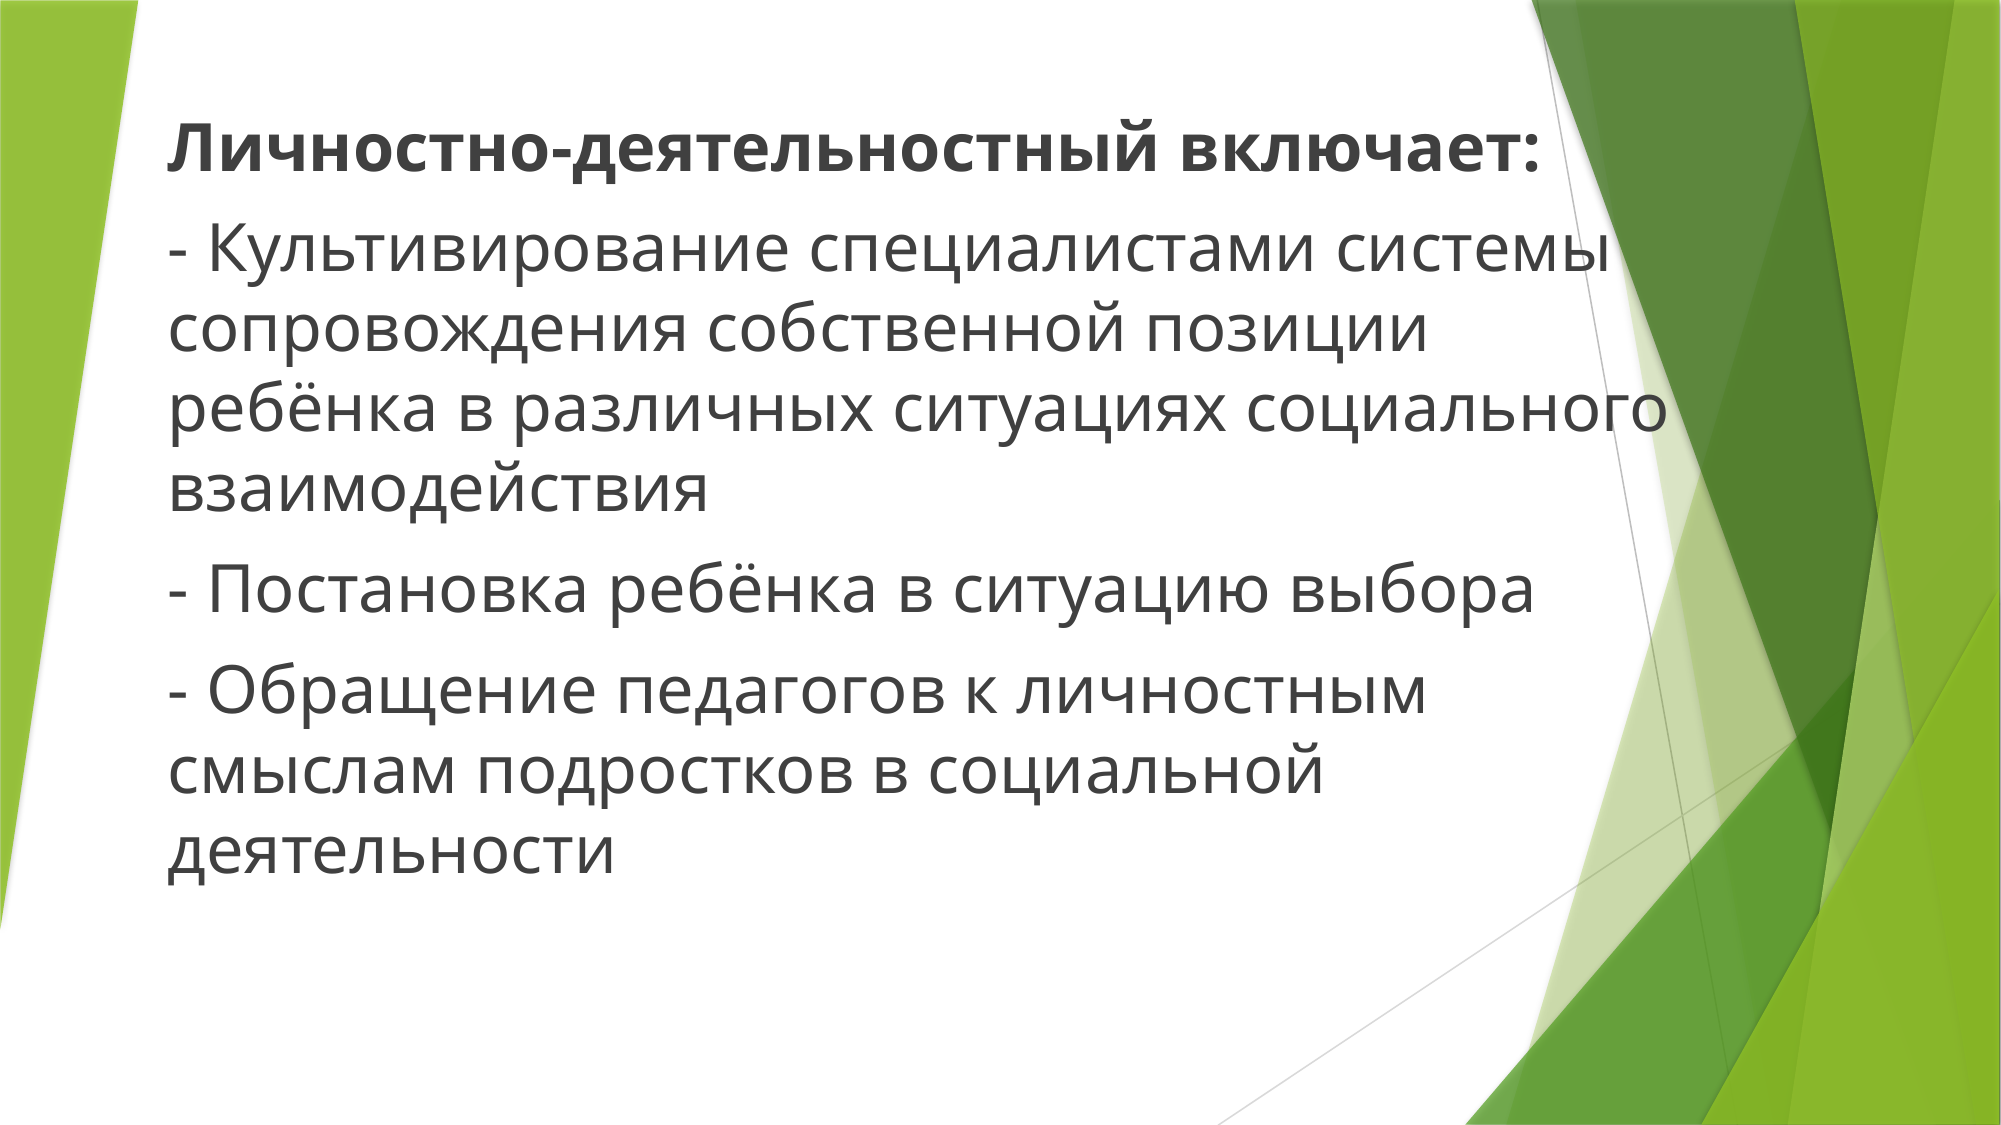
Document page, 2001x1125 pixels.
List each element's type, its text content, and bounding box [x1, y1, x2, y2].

list Личностно-деятельностный включает: - Культивирование специалистами системы сопровождения собственной позиции ребёнка в различных ситуациях социального взаимодействия - Постановка ребёнка в ситуацию выбора - Обращение педагогов к личностным смыслам подростков в социальной деятельности [111, 104, 1714, 1063]
